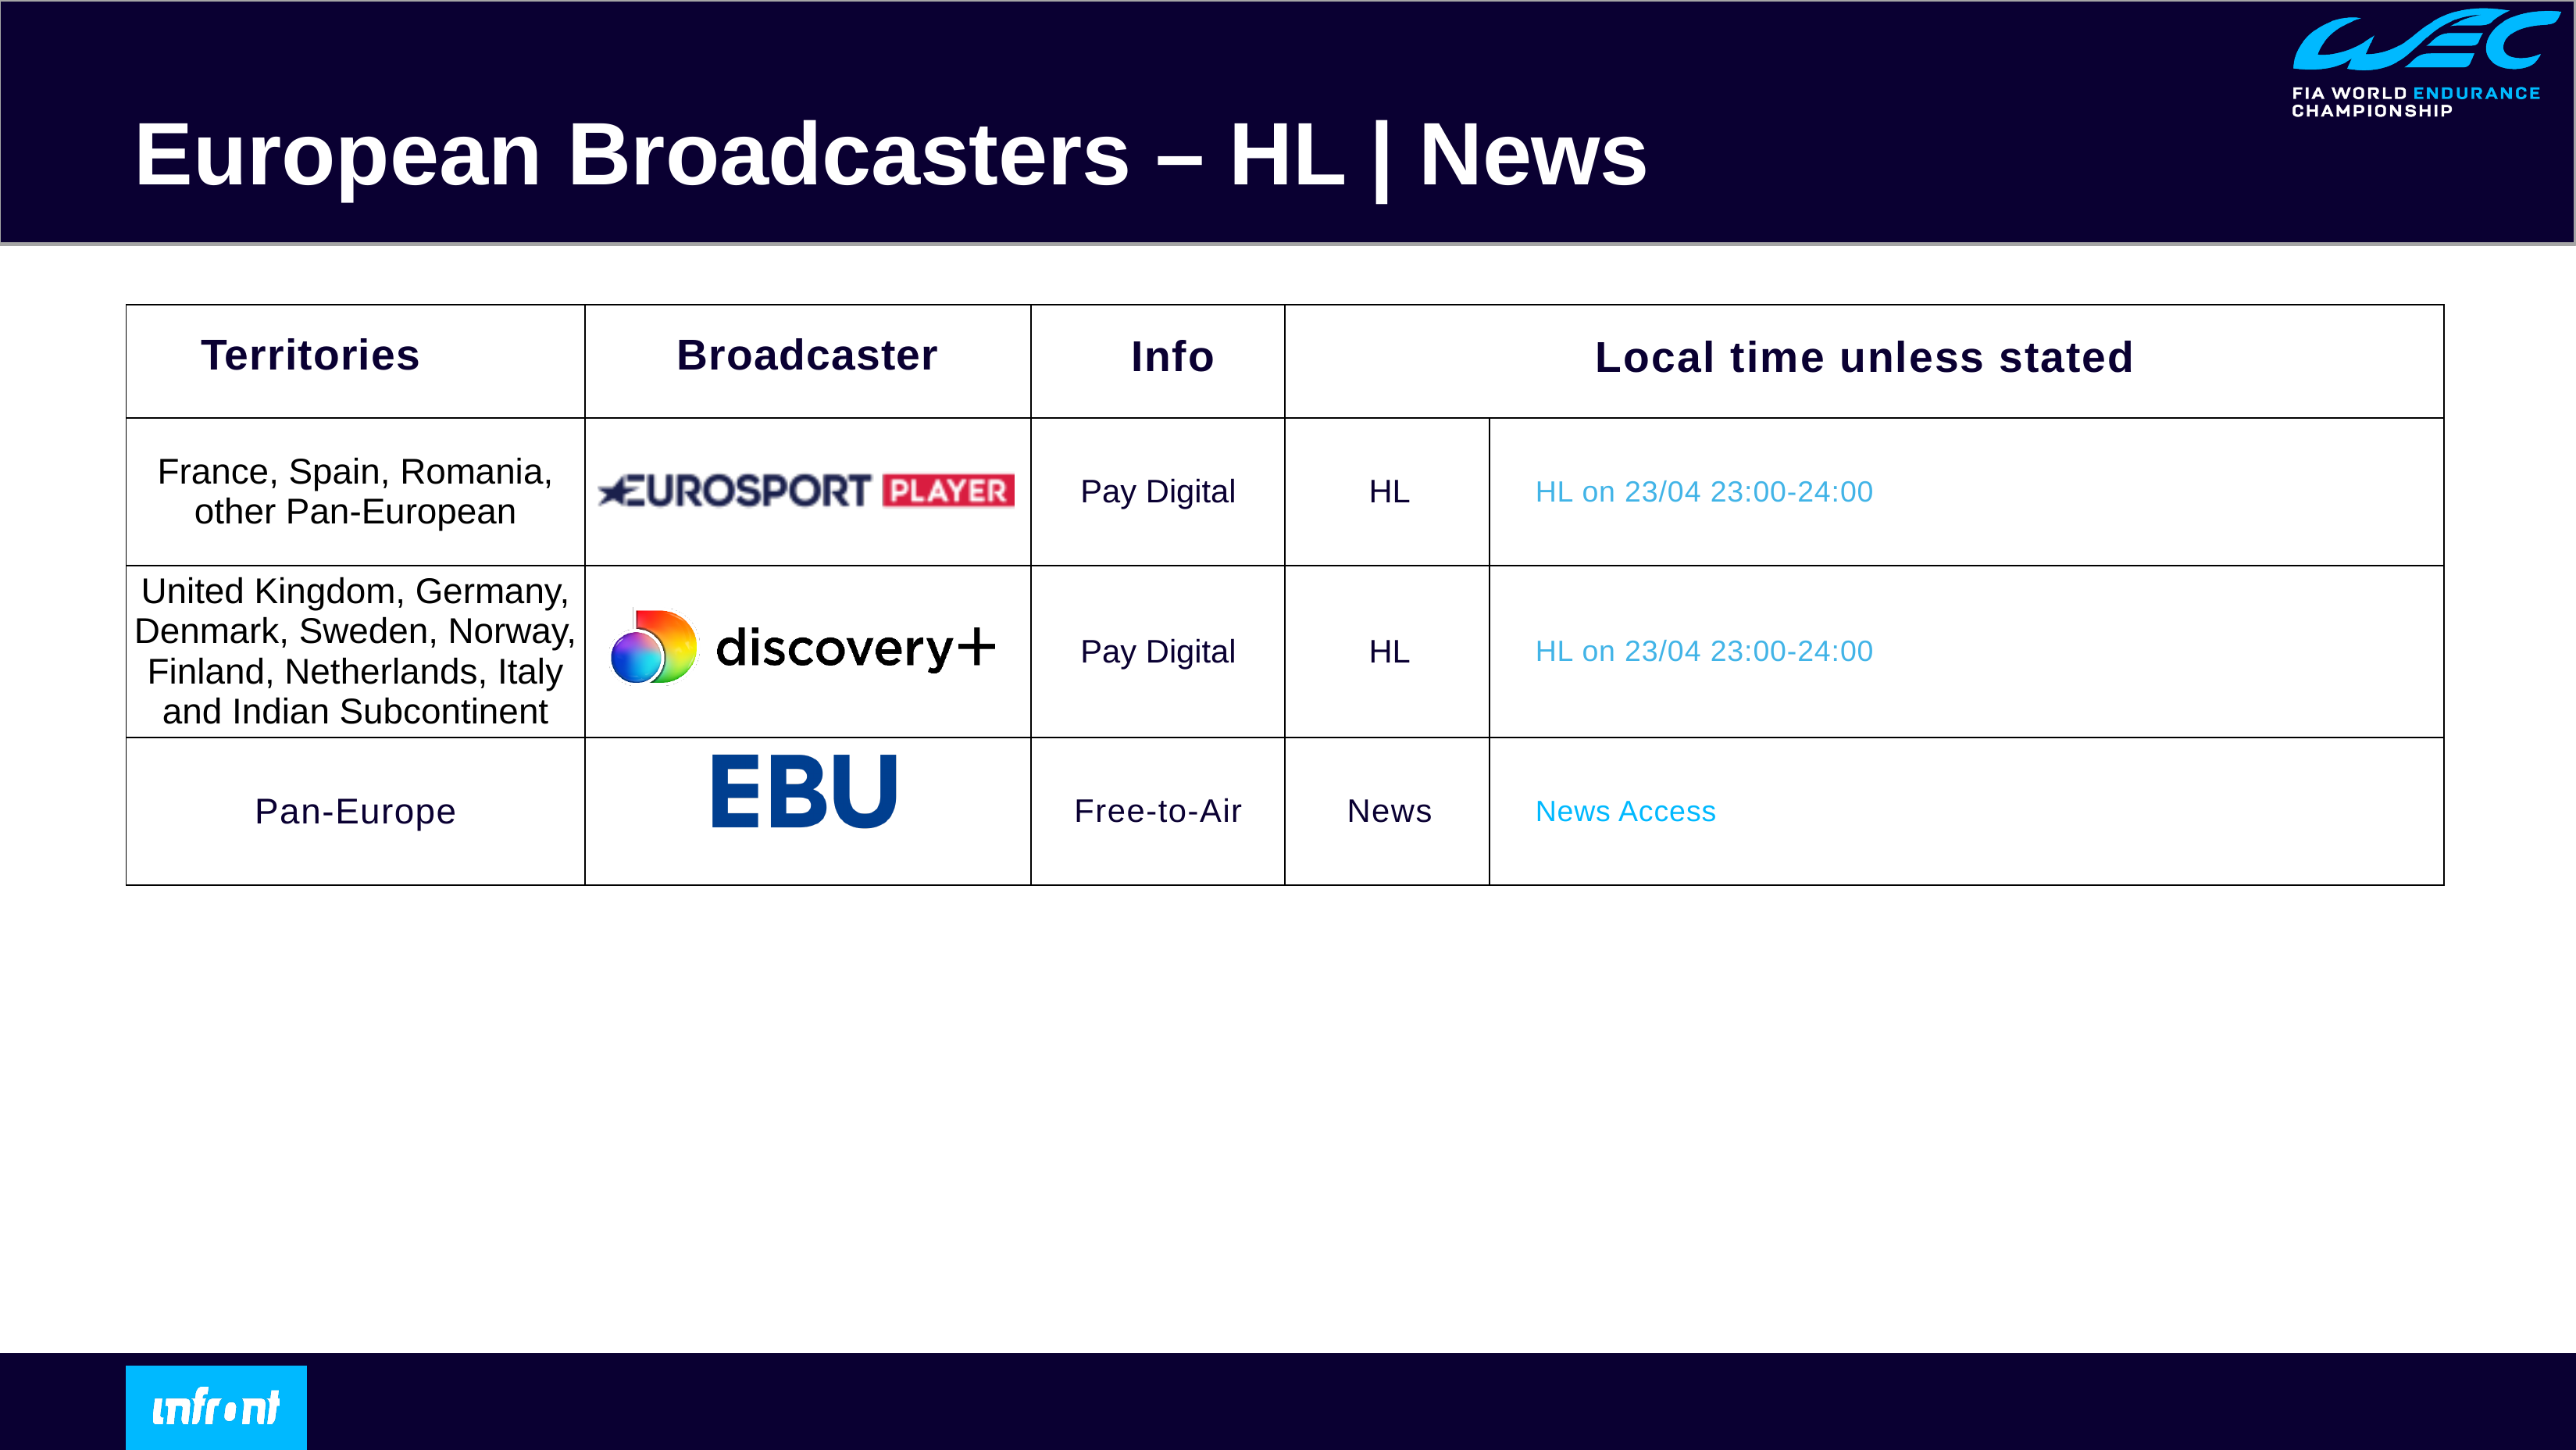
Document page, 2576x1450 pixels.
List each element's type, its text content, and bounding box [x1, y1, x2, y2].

table_cell Pan-Europe [127, 738, 584, 884]
table_cell HL [1286, 419, 1489, 565]
table_cell France, Spain, Romania, other Pan-European [127, 419, 584, 565]
table_header Territories [127, 305, 584, 417]
text_box [0, 1353, 2576, 1450]
text_box [0, 0, 2287, 246]
picture [607, 607, 996, 686]
table_cell United Kingdom, Germany, Denmark, Sweden, Norway, Finland, Netherlands, Italy and Indian Subcontinent [127, 566, 584, 737]
text_box [2382, 0, 2576, 246]
table_cell [586, 738, 1030, 884]
table_header Broadcaster [586, 305, 1030, 417]
table_cell Pay Digital [1032, 419, 1284, 565]
table_cell HL on 23/04 23:00-24:00 [1490, 419, 2443, 565]
table_cell HL on 23/04 23:00-24:00 [1490, 566, 2443, 737]
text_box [126, 1366, 308, 1450]
picture [2286, 2, 2567, 123]
table_cell Free-to-Air [1032, 738, 1284, 884]
table_cell HL [1286, 566, 1489, 737]
title European Broadcasters – HL | News [132, 94, 2382, 304]
table_cell [586, 419, 1030, 565]
picture [598, 451, 1015, 534]
table_header Local time unless stated [1286, 305, 2443, 417]
table_header Info [1032, 305, 1284, 417]
table_cell [586, 566, 1030, 737]
picture [712, 753, 897, 829]
table_cell News Access [1490, 738, 2443, 884]
table_cell News [1286, 738, 1489, 884]
table_cell Pay Digital [1032, 566, 1284, 737]
